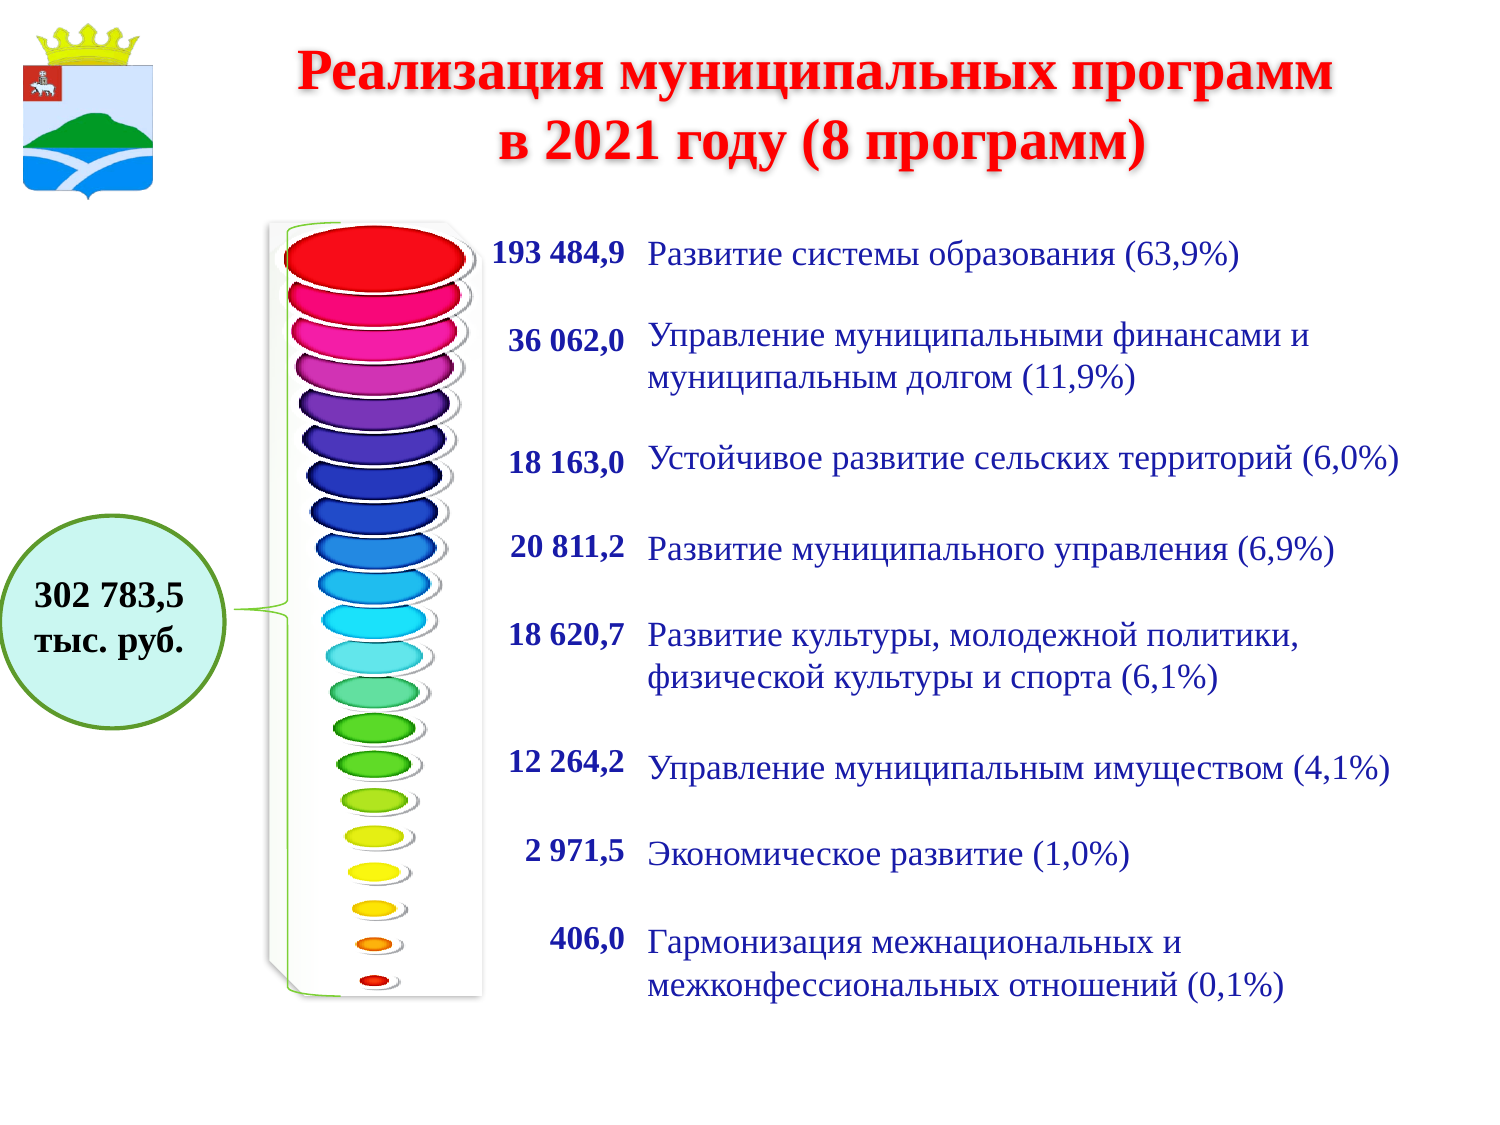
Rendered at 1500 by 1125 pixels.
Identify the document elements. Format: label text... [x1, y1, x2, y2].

text_box [16, 513, 208, 562]
picture [269, 222, 483, 997]
text_box [8, 668, 216, 731]
text_box Развитие системы образования (63,9%) Управление муниципальными финансами и муниципальным долгом (11,9%) Устойчивое развитие сельских территорий (6,0%) Развитие муниципального управления (6,9%) Развитие культуры, молодежной политики, физической культуры и спорта (6,1%) Управление муниципальным имуществом (4,1%) Экономическое развитие (1,0%) Гармонизация межнациональных и межконфессиональных отношений (0,1%) [632, 222, 1460, 1011]
text_box Реализация муниципальных программ в 2021 году (8 программ) [175, 23, 1471, 179]
text_box 193 484,9 36 062,0 18 163,0 20 811,2 18 620,7 12 264,2 2 971,5 406,0 [421, 222, 640, 1008]
text_box [233, 607, 264, 612]
text_box [219, 583, 227, 661]
text_box 302 783,5 тыс. руб. [0, 562, 219, 668]
picture [23, 23, 153, 200]
